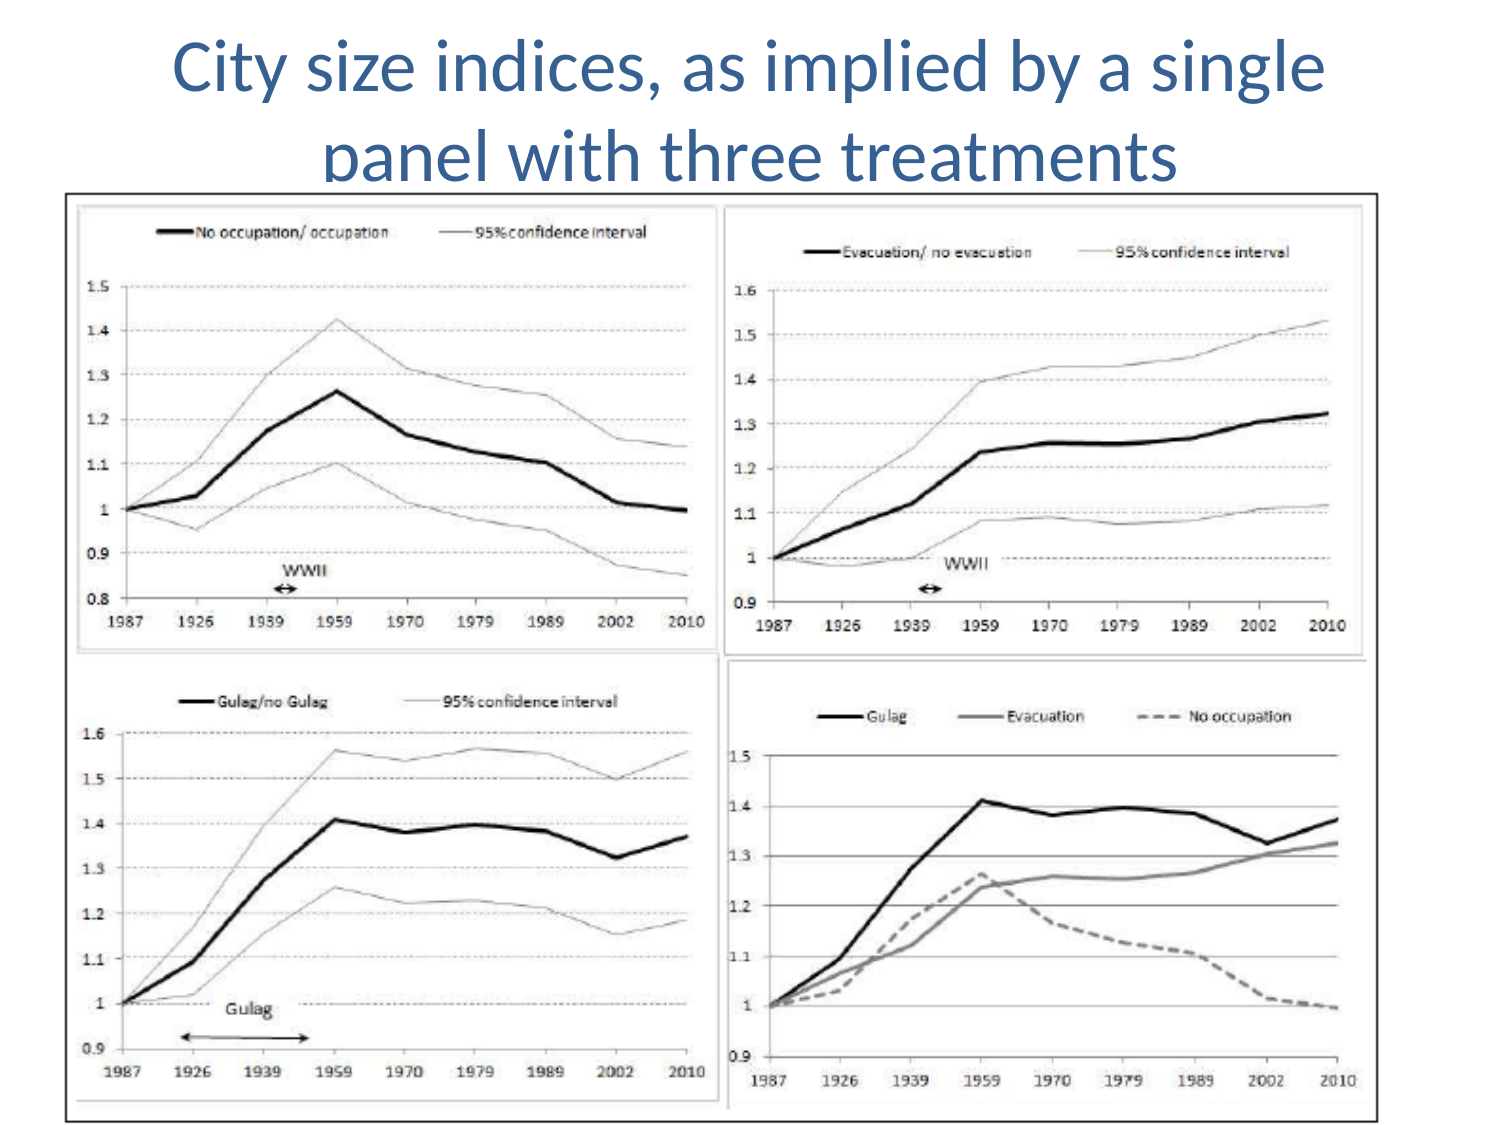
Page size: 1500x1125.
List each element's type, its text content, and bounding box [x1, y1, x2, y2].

title City size indices, as implied by a single panel with three treatments [75, 24, 1425, 188]
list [55, 182, 1388, 1125]
